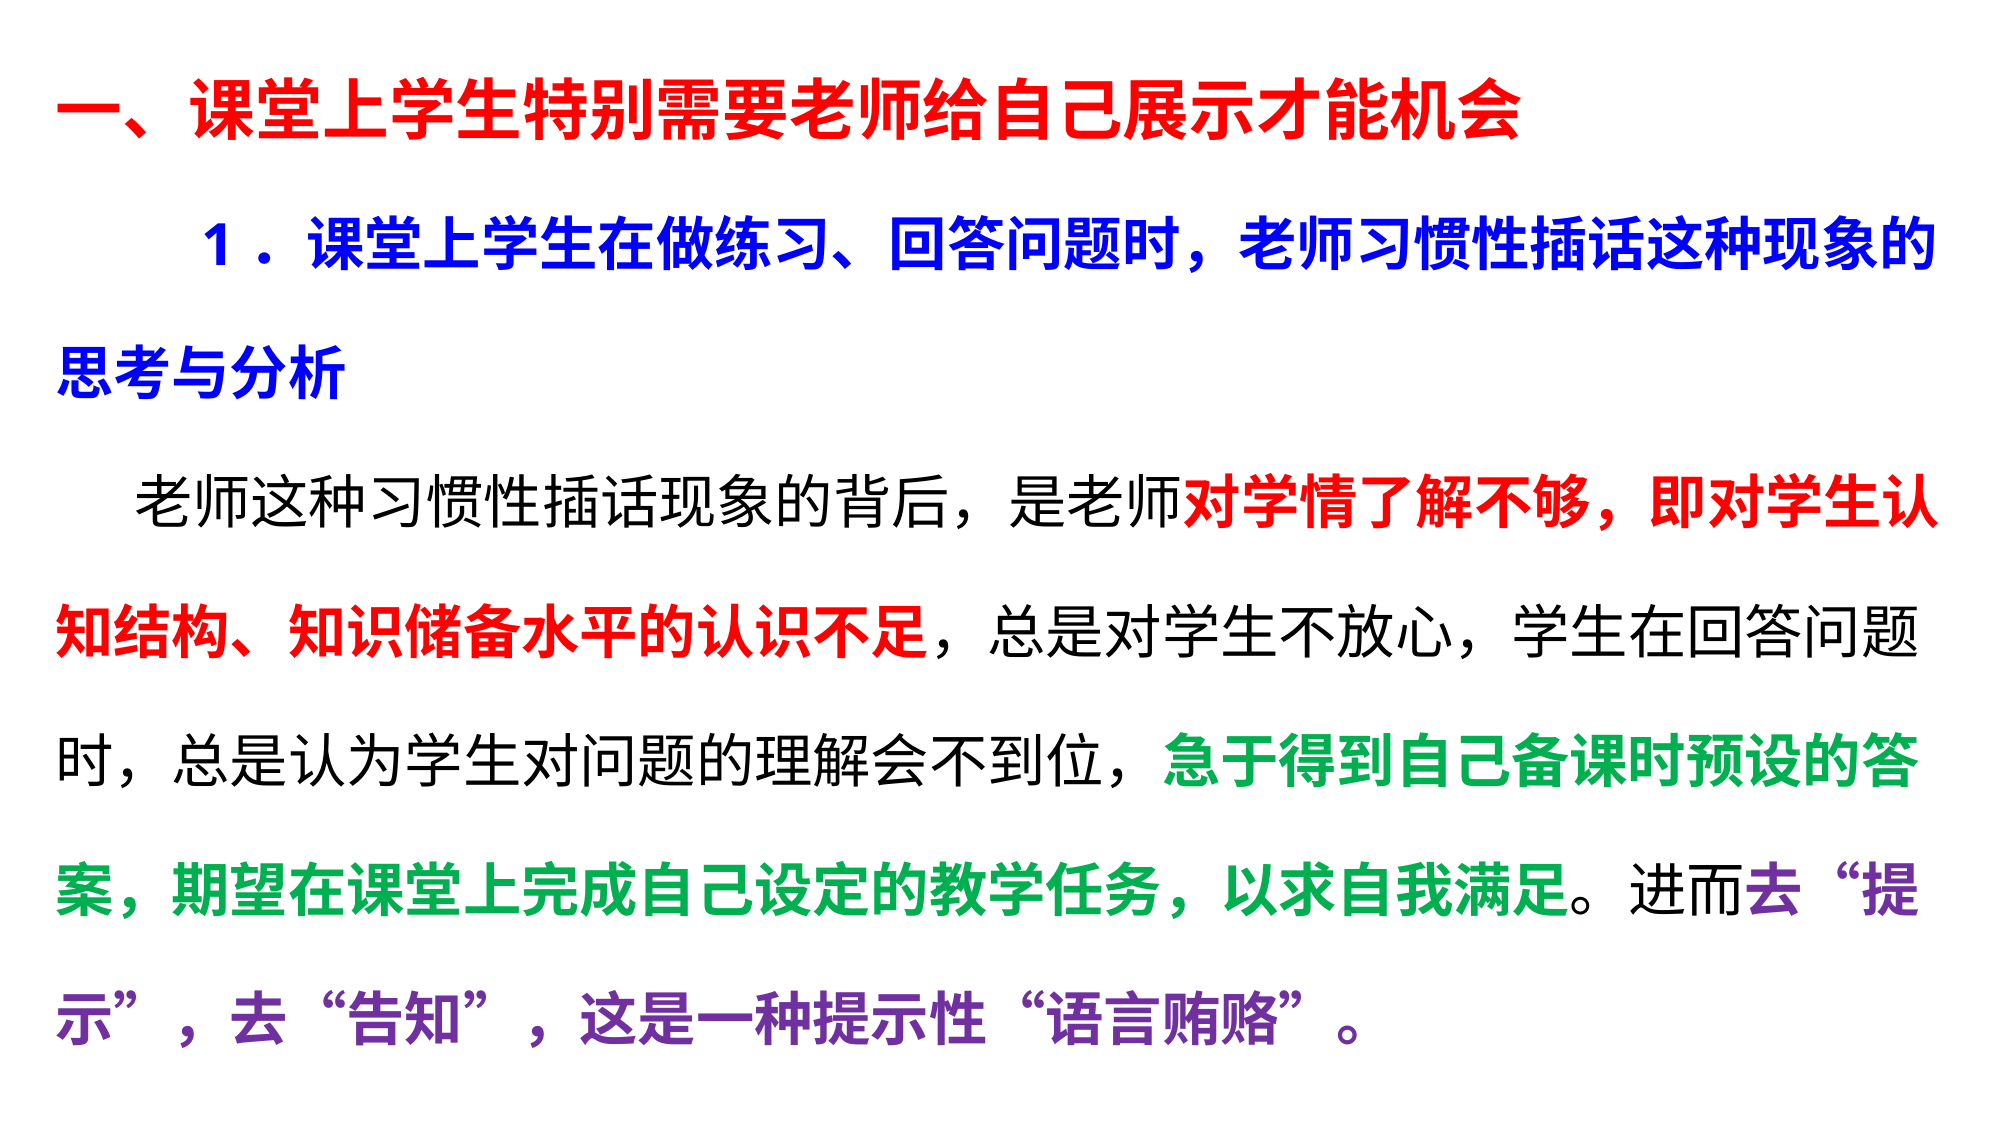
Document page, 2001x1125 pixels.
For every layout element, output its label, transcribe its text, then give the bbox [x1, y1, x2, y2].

subtitle 一、课堂上学生特别需要老师给自己展示才能机会 1．课堂上学生在做练习、回答问题时，老师习惯性插话这种现象的思考与分析 老师这种习惯性插话现象的背后，是老师对学情了解不够，即对学生认知结构、知识储备水平的认识不足，总是对学生不放心，学生在回答问题时，总是认为学生对问题的理解会不到位，急于得到自己备课时预设的答案，期望在课堂上完成自己设定的教学任务，以求自我满足。进而去“提示”，去“告知”，这是一种提示性“语言贿赂”。 [40, 11, 1968, 1105]
